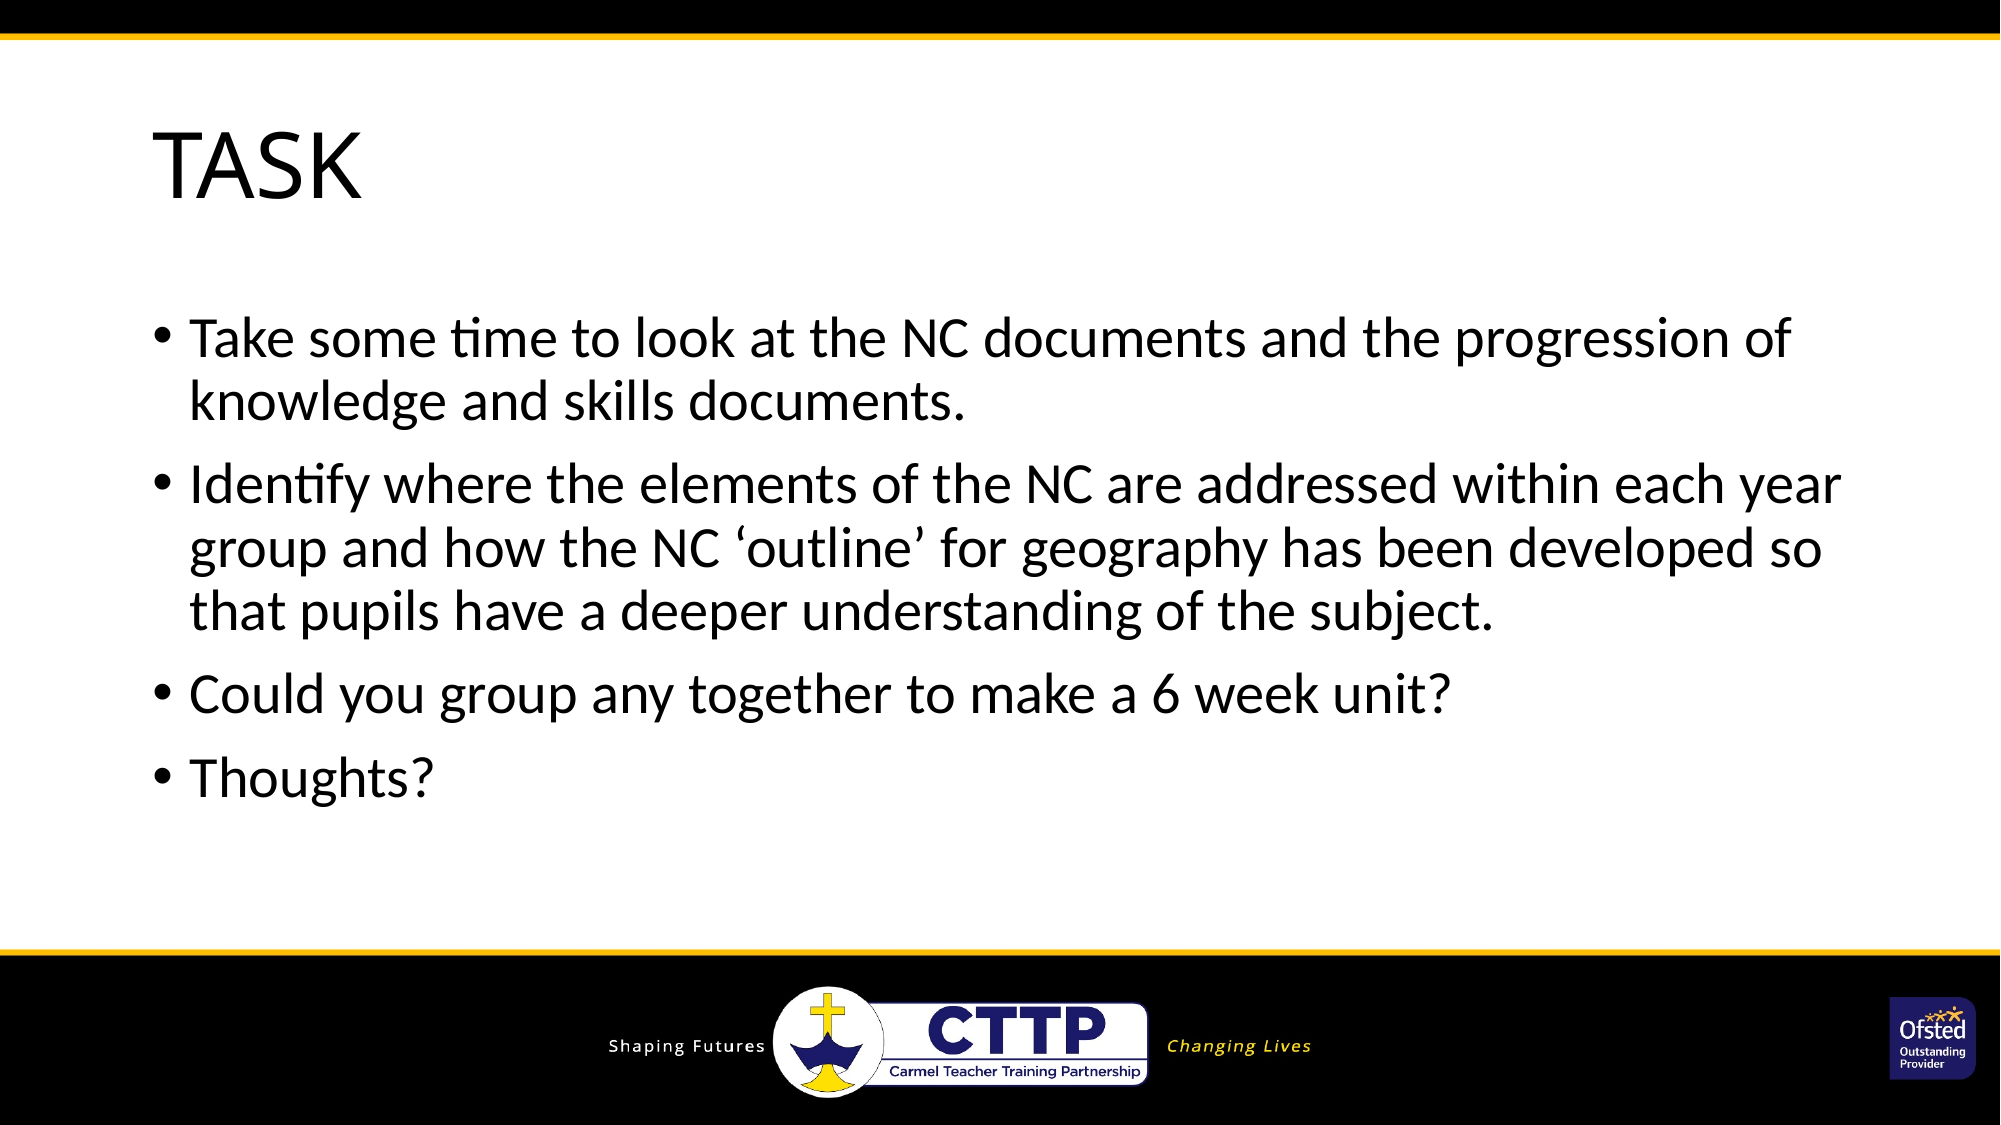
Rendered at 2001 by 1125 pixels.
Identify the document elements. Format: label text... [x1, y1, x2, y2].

list Take some time to look at the NC documents and the progression of knowledge and skills documents. Identify where the elements of the NC are addressed within each year group and how the NC ‘outline’ for geography has been developed so that pupils have a deeper understanding of the subject. Could you group any together to make a 6 week unit? Thoughts? [137, 299, 1863, 1014]
picture [0, 0, 2000, 1125]
title TASK [137, 59, 1863, 278]
